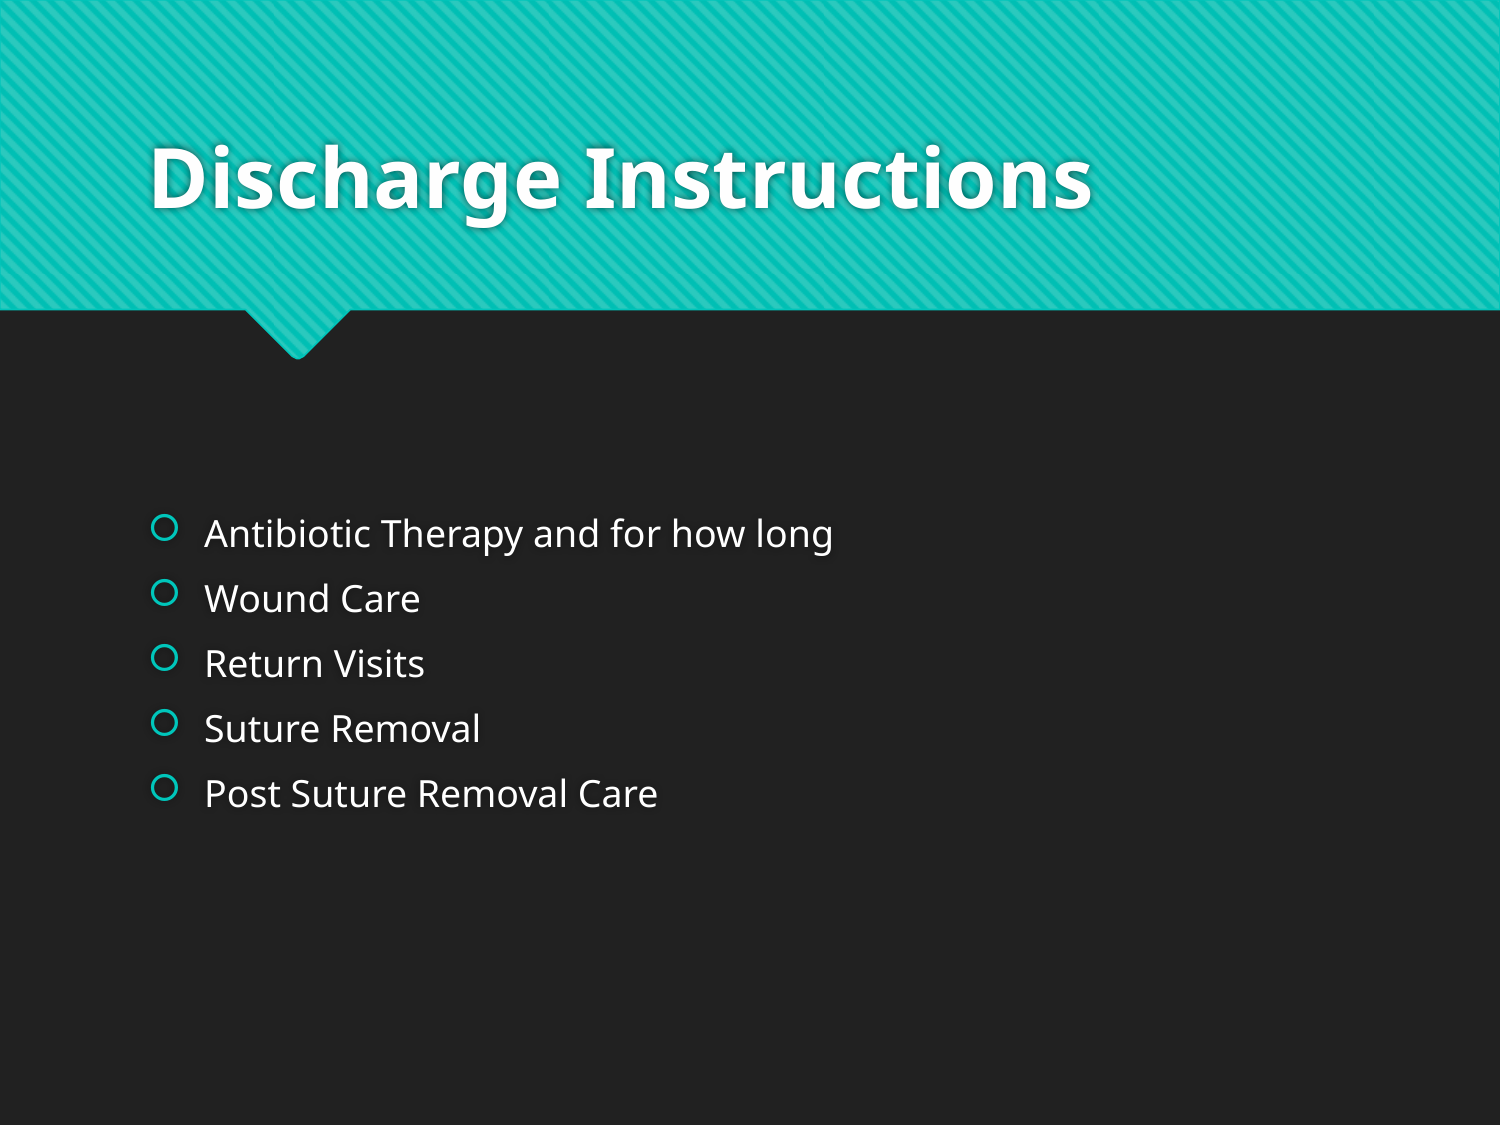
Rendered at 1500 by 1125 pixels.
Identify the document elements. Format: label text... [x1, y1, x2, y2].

list Antibiotic Therapy and for how long Wound Care Return Visits Suture Removal Post Suture Removal Care [132, 364, 1368, 962]
title Discharge Instructions [132, 73, 1368, 233]
